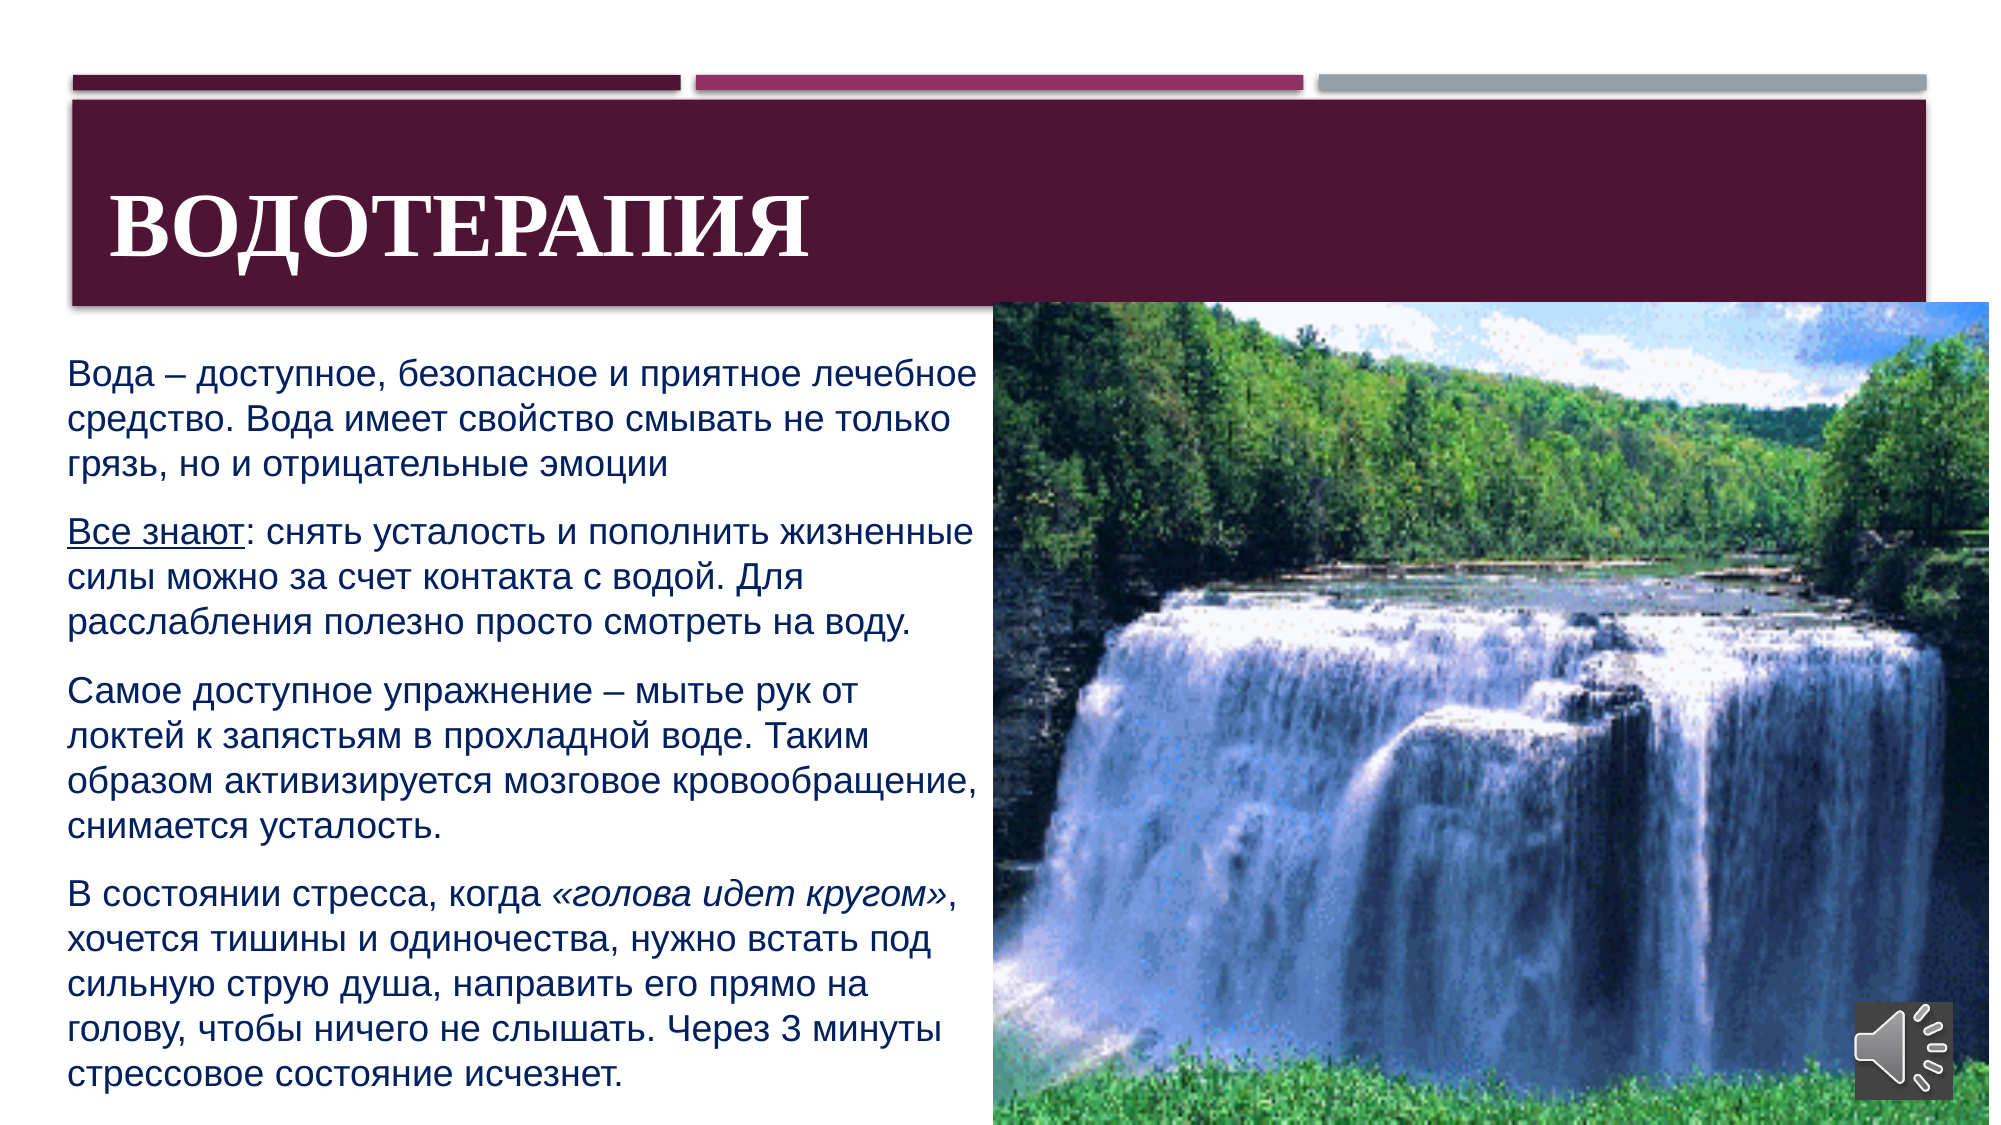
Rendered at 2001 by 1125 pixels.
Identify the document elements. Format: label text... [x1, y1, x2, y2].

picture [992, 302, 1990, 1125]
title Водотерапия Водотерапия [94, 119, 1904, 282]
text_box Вода – доступное, безопасное и приятное лечебное средство. Вода имеет свойство смывать не только грязь, но и отрицательные эмоции Все знают: снять усталость и пополнить жизненные силы можно за счет контакта с водой. Для расслабления полезно просто смотреть на воду. Самое доступное упражнение – мытье рук от локтей к запястьям в прохладной воде. Таким образом активизируется мозговое кровообращение, снимается усталость. В состоянии стресса, когда «голова идет кругом», хочется тишины и одиночества, нужно встать под сильную струю душа, направить его прямо на голову, чтобы ничего не слышать. Через 3 минуты стрессовое состояние исчезнет. [52, 157, 994, 1125]
